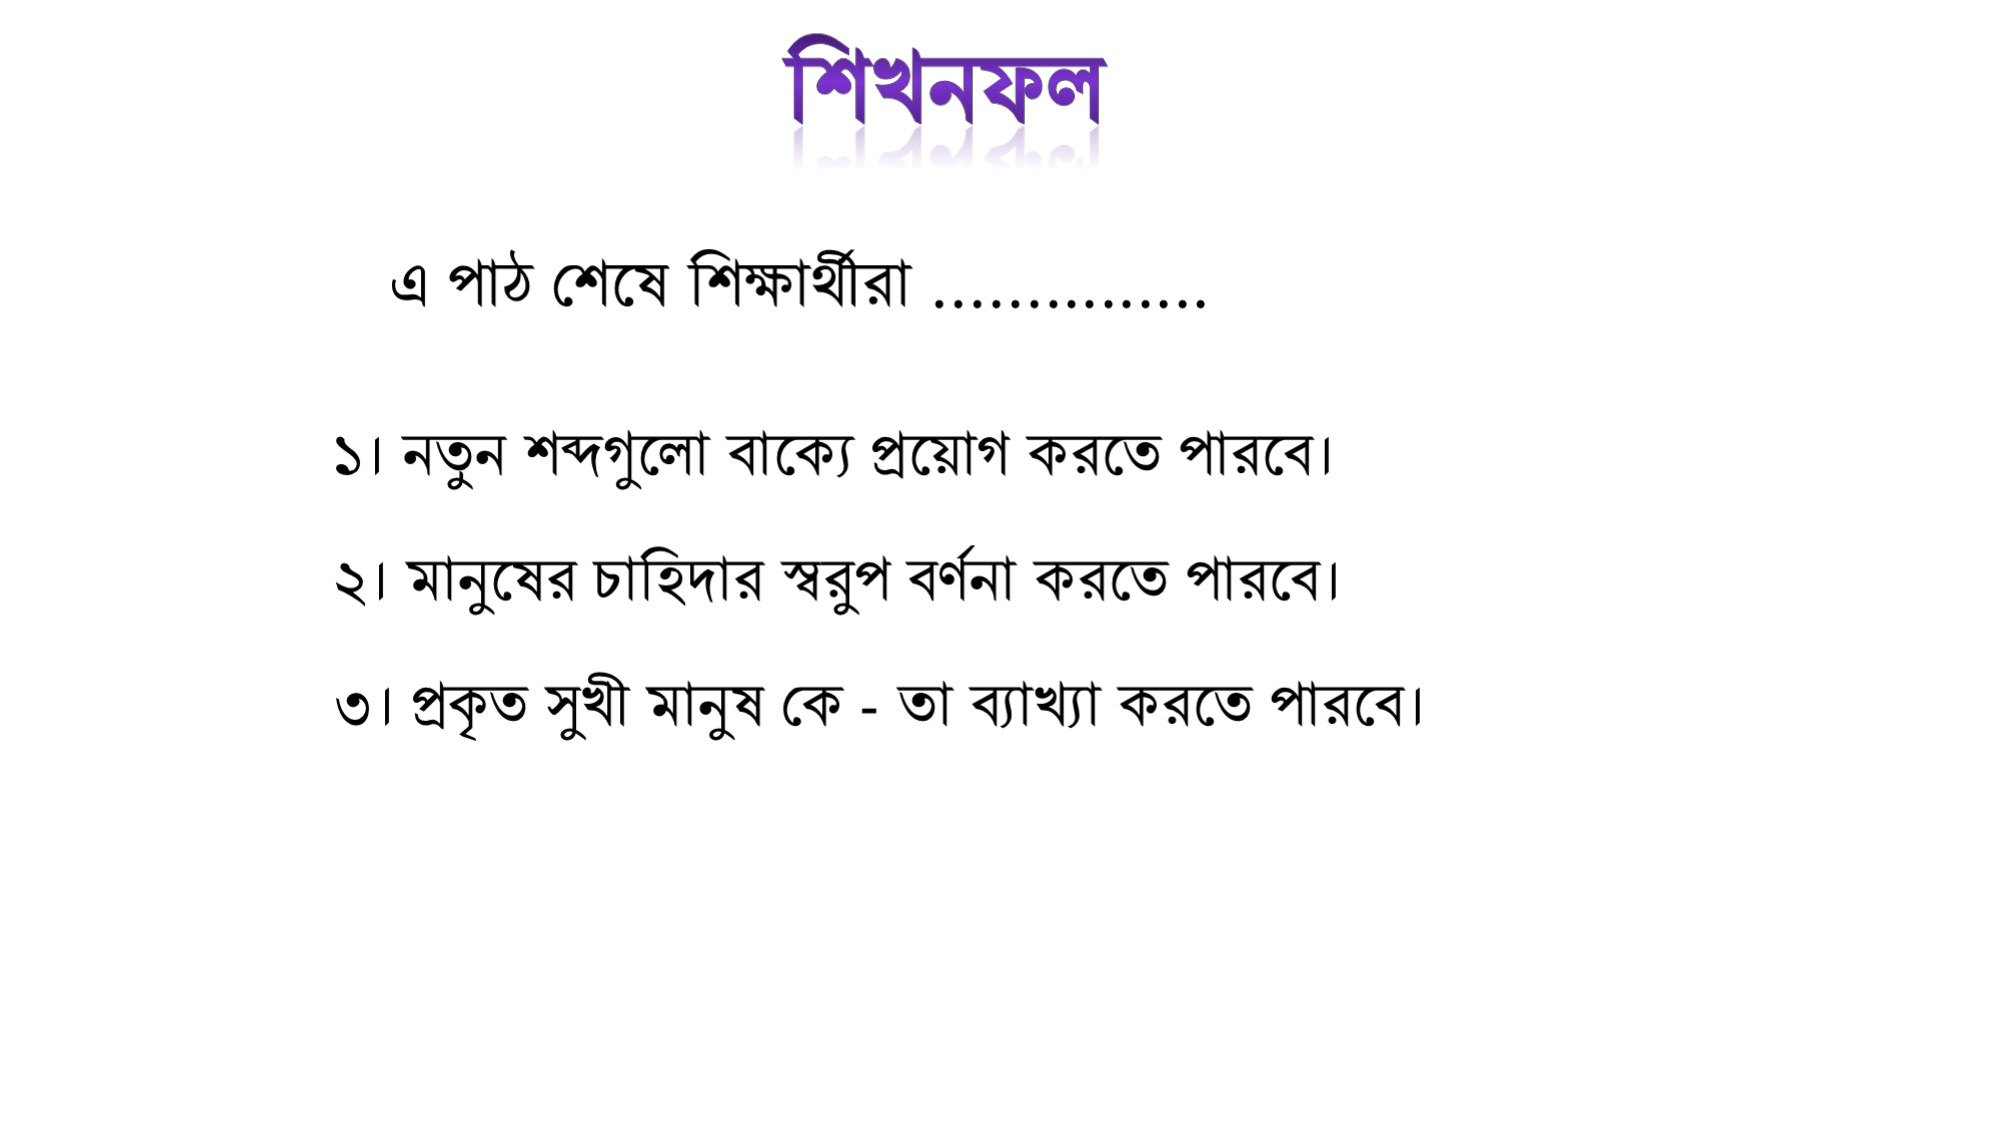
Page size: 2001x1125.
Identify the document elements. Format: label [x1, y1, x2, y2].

picture [291, 392, 1733, 793]
picture [344, 15, 1256, 378]
